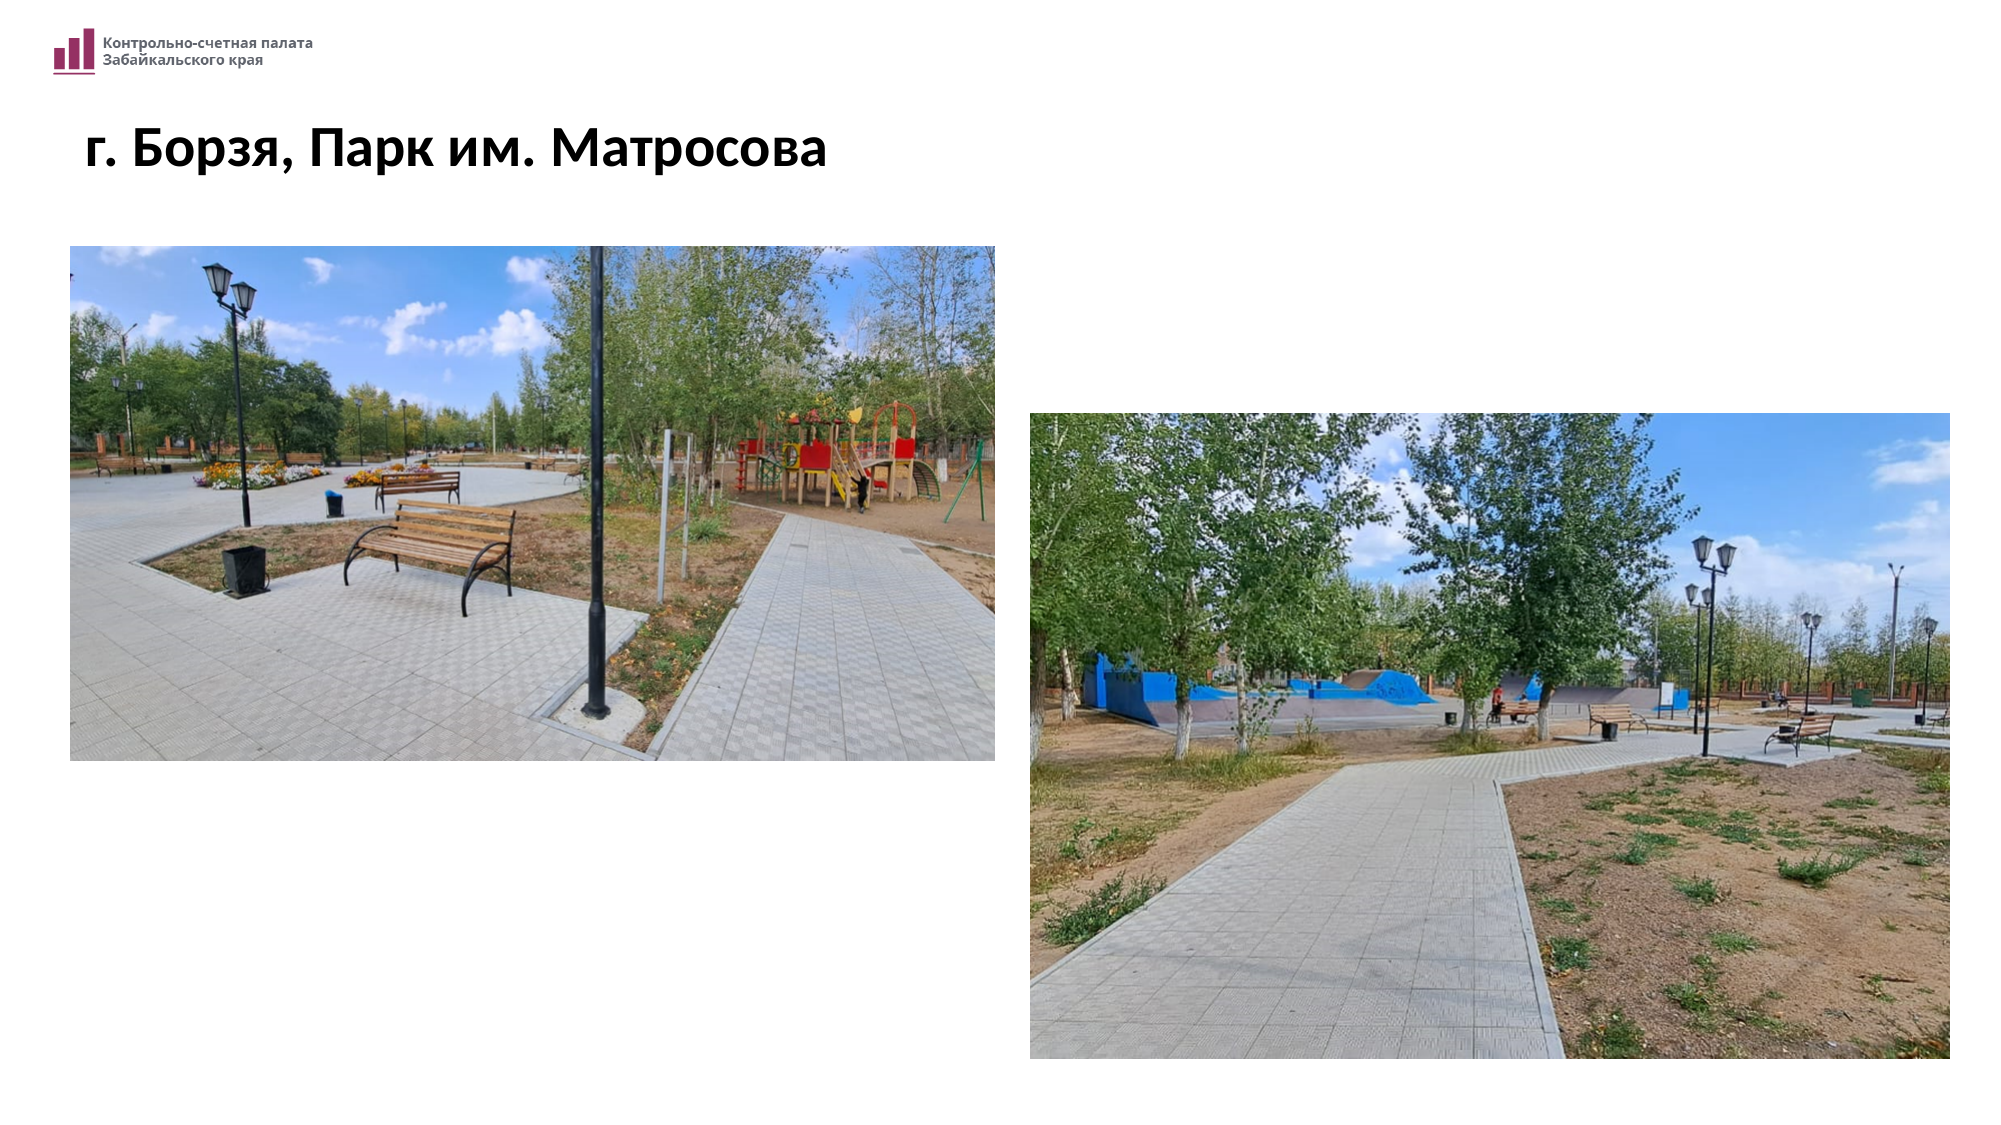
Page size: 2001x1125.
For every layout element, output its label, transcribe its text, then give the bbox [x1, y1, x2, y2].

picture [70, 246, 995, 761]
title г. Борзя, Парк им. Матросова [70, 129, 1048, 236]
picture [1030, 413, 1950, 1059]
picture [46, 25, 343, 78]
